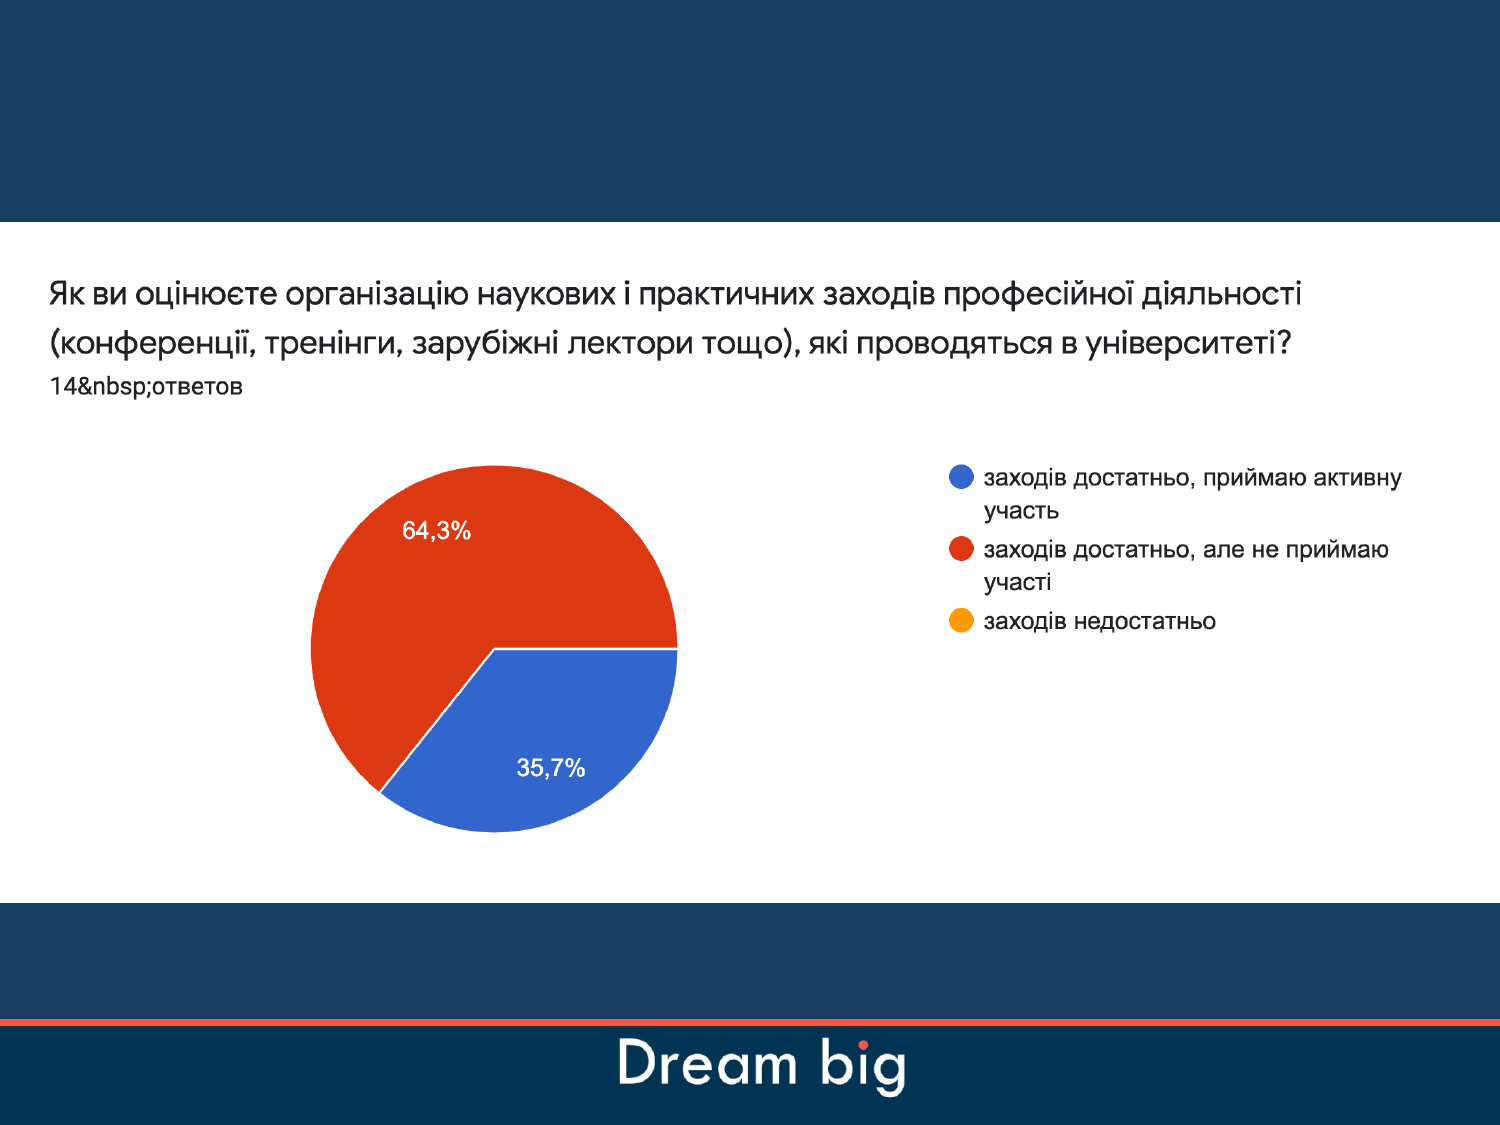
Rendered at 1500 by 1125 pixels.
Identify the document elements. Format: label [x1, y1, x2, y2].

picture [0, 1019, 1500, 1125]
picture [0, 222, 1500, 903]
